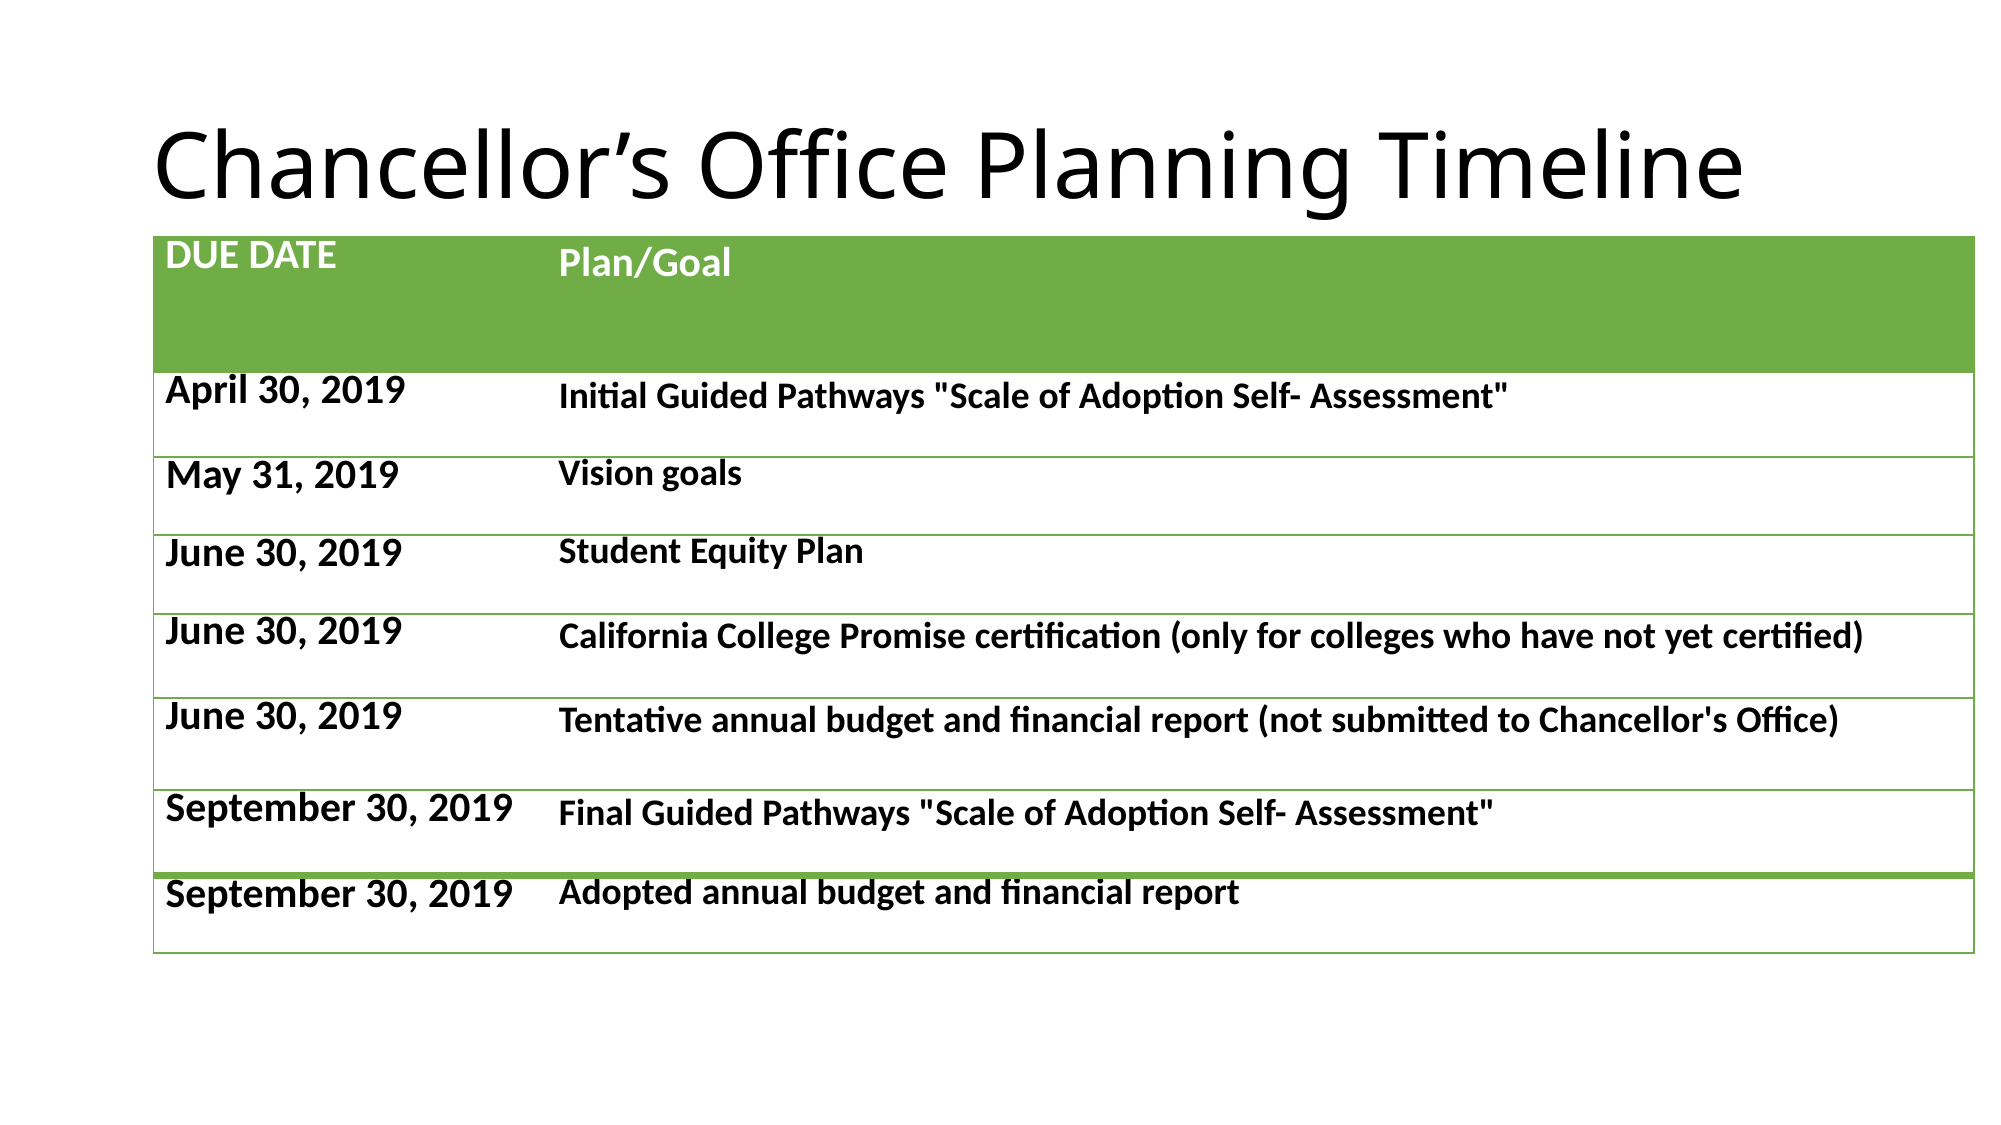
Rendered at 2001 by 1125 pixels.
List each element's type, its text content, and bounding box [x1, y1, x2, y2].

table_header Plan/Goal [546, 238, 1973, 372]
table_cell June 30, 2019 [154, 615, 546, 697]
table_cell September 30, 2019 [154, 791, 546, 872]
table_cell Adopted annual budget and financial report [546, 879, 1973, 952]
table_cell Vision goals [546, 458, 1973, 534]
table_cell Student Equity Plan [546, 536, 1973, 613]
table_cell Initial Guided Pathways "Scale of Adoption Self- Assessment" [546, 373, 1973, 456]
title Chancellor’s Office Planning Timeline [137, 59, 1863, 278]
table_header DUE DATE [154, 238, 546, 372]
table_cell June 30, 2019 [154, 699, 546, 789]
table_cell April 30, 2019 [154, 373, 546, 456]
table_cell Final Guided Pathways "Scale of Adoption Self- Assessment" [546, 791, 1973, 872]
table_cell September 30, 2019 [154, 879, 546, 952]
table_cell California College Promise certification (only for colleges who have not yet certified) [546, 615, 1973, 697]
table_cell June 30, 2019 [154, 536, 546, 613]
table_cell Tentative annual budget and financial report (not submitted to Chancellor's Office) [546, 699, 1973, 789]
table_cell May 31, 2019 [154, 458, 546, 534]
